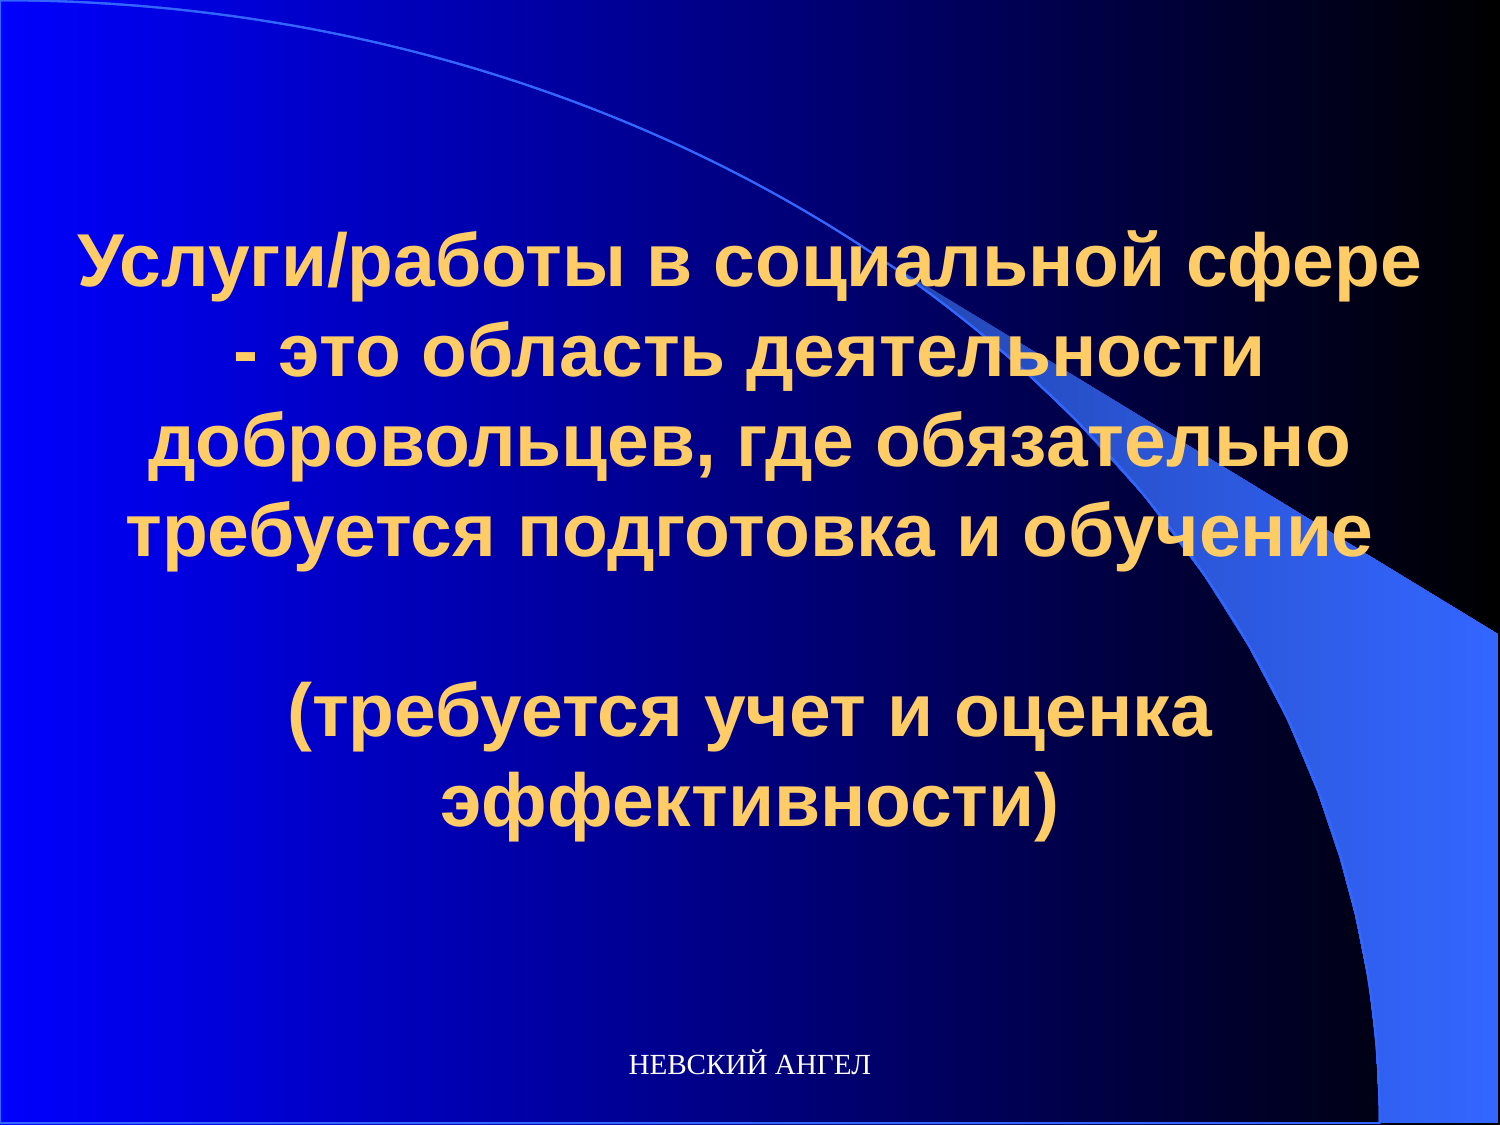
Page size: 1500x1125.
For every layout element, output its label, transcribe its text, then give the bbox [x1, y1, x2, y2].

title Услуги/работы в социальной сфере - это область деятельности добровольцев, где обязательно требуется подготовка и обучение (требуется учет и оценка эффективности) [53, 99, 1447, 953]
footer НЕВСКИЙ АНГЕЛ [512, 1025, 988, 1100]
